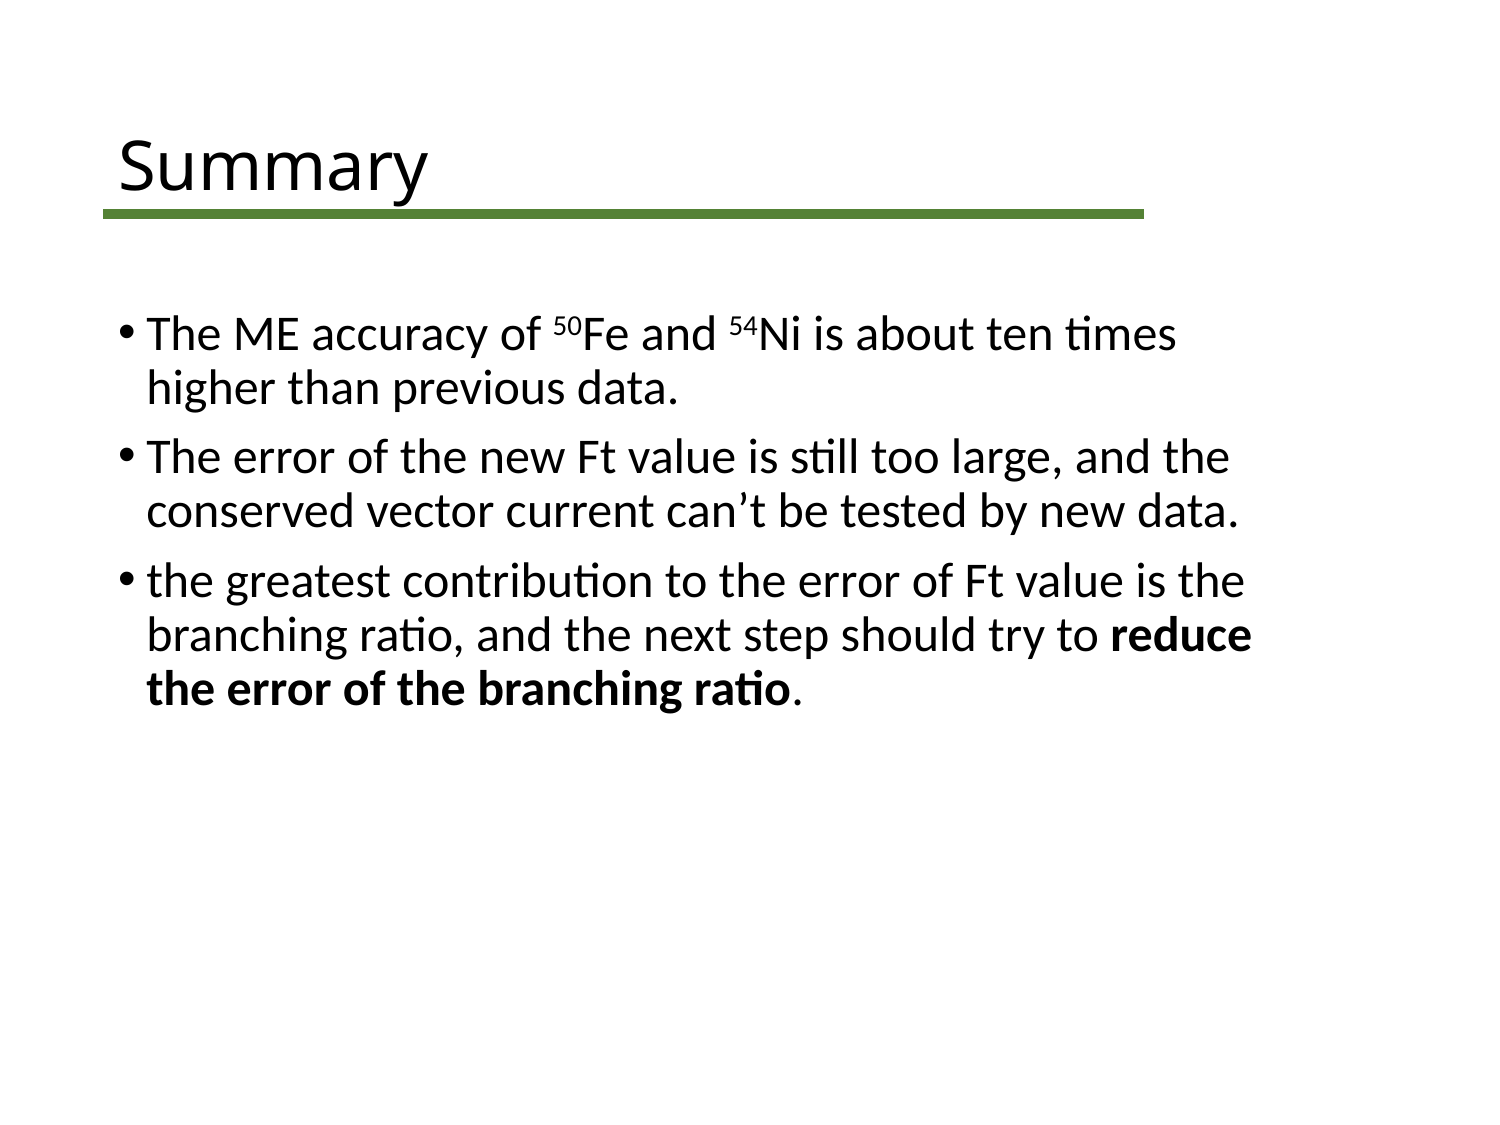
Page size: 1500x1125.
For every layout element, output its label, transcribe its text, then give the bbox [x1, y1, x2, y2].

title Summary [103, 59, 1397, 278]
list The ME accuracy of 50Fe and 54Ni is about ten times higher than previous data. The error of the new Ft value is still too large, and the conserved vector current can’t be tested by new data. the greatest contribution to the error of Ft value is the branching ratio, and the next step should try to reduce the error of the branching ratio. [103, 299, 1330, 1014]
